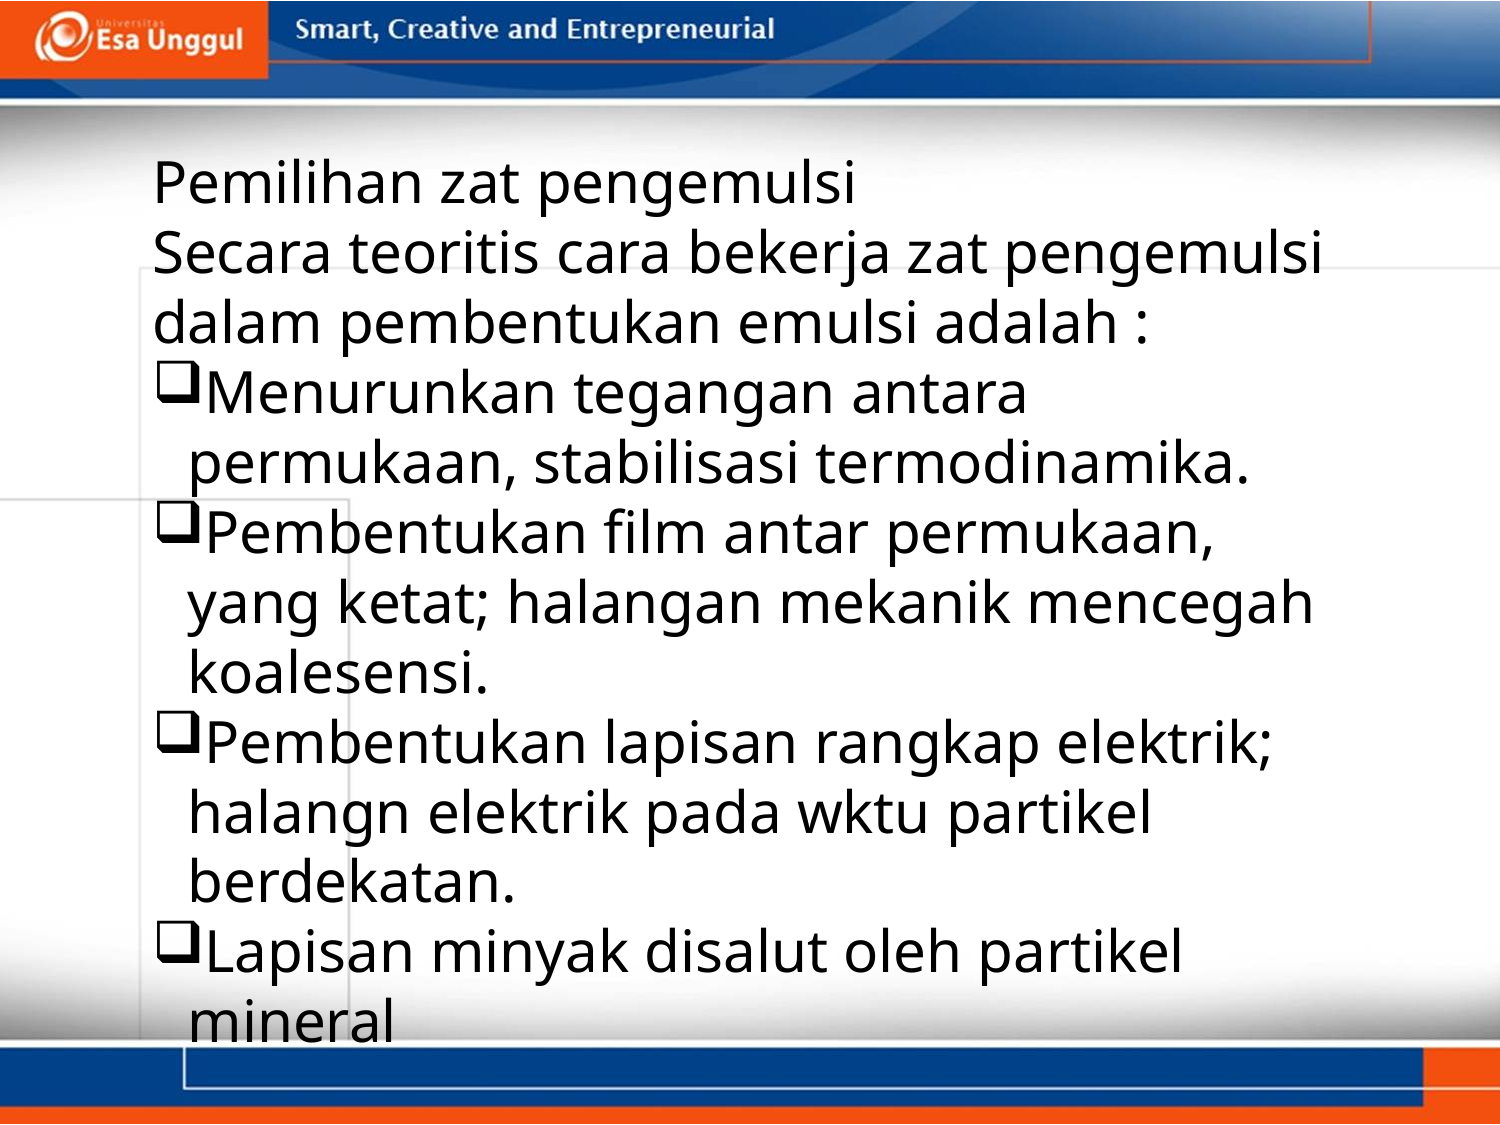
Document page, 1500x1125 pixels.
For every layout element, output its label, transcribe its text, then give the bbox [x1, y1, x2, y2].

text_box Pemilihan zat pengemulsi Secara teoritis cara bekerja zat pengemulsi dalam pembentukan emulsi adalah : Menurunkan tegangan antara permukaan, stabilisasi termodinamika. Pembentukan film antar permukaan, yang ketat; halangan mekanik mencegah koalesensi. Pembentukan lapisan rangkap elektrik; halangn elektrik pada wktu partikel berdekatan. Lapisan minyak disalut oleh partikel mineral [137, 137, 1363, 1062]
picture [0, 1, 1500, 1124]
